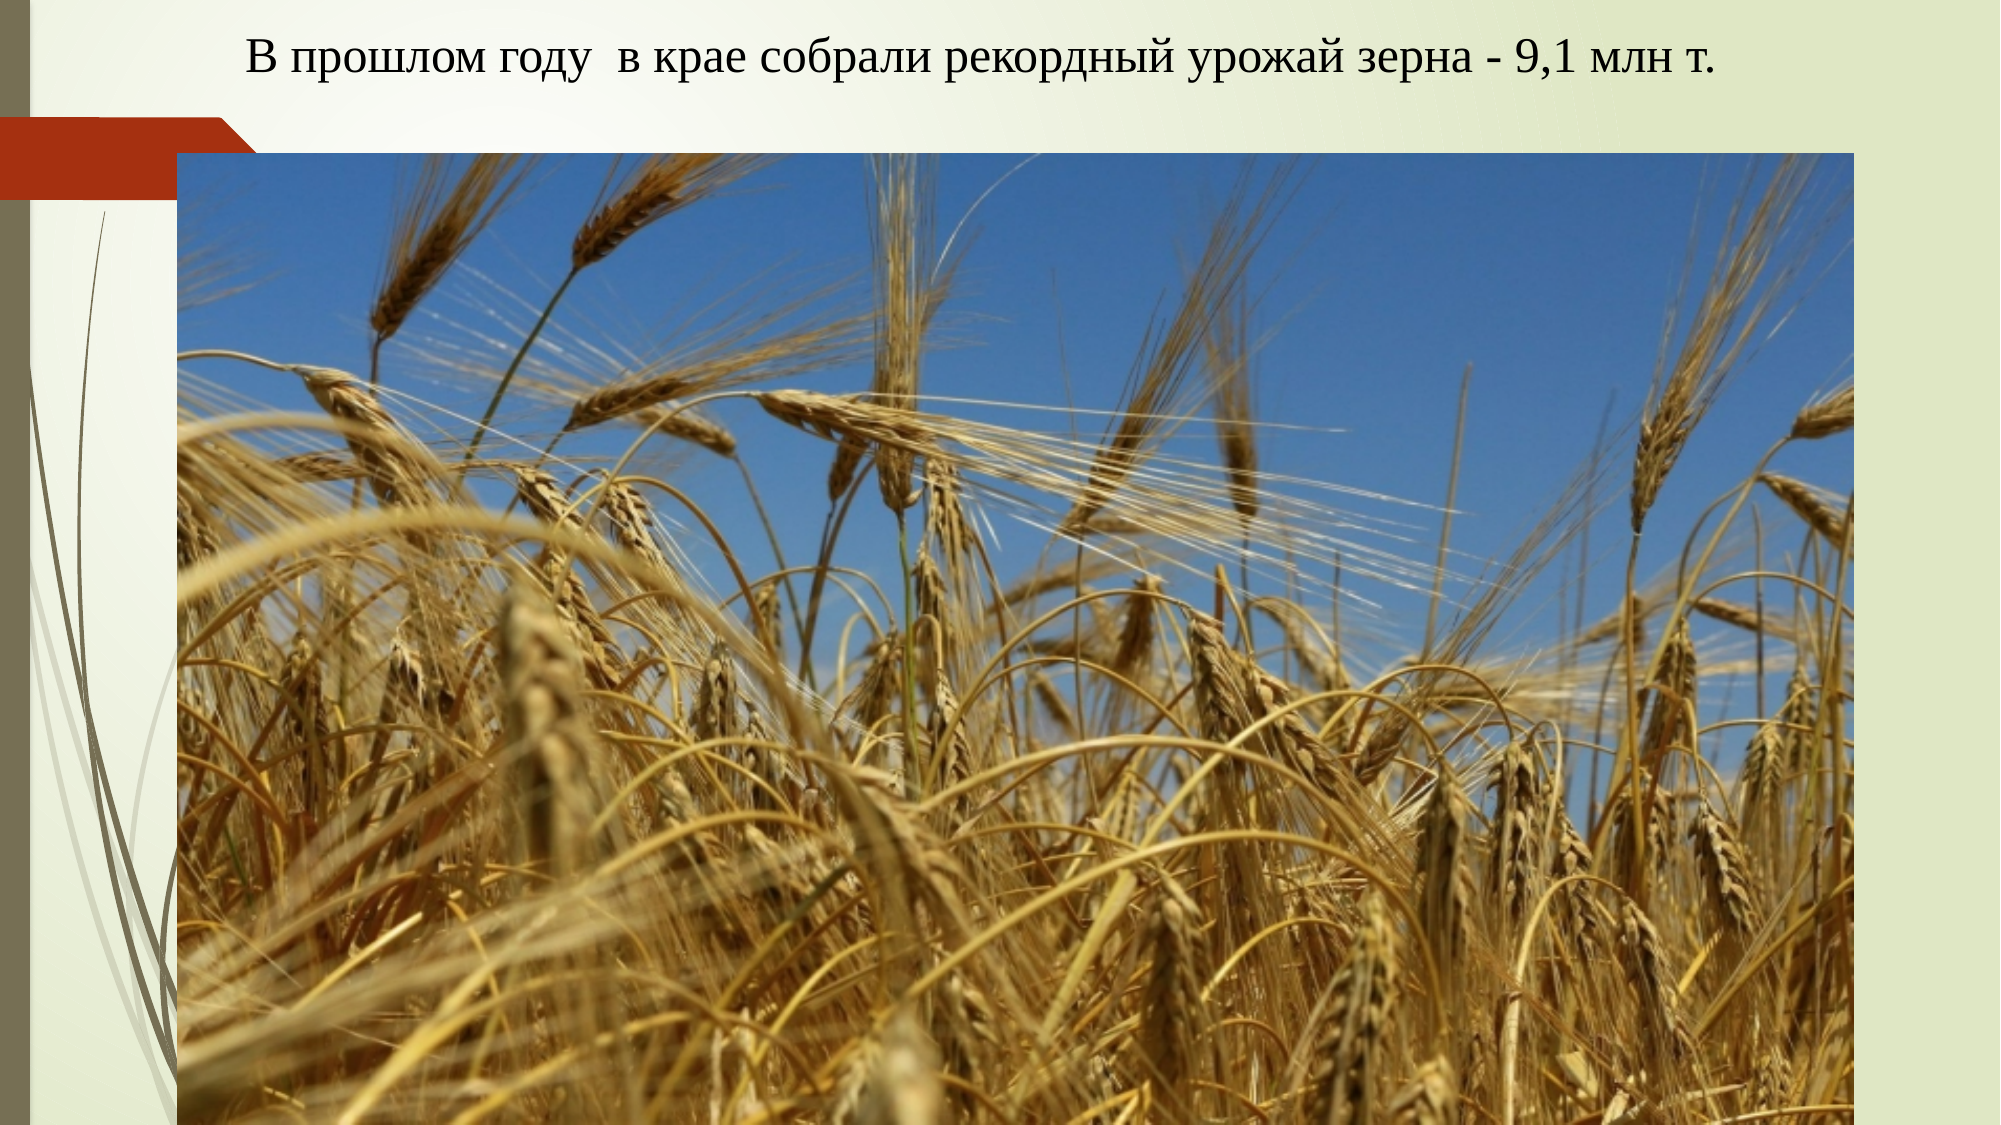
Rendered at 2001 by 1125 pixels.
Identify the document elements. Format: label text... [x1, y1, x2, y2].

text_box В прошлом году в крае собрали рекордный урожай зерна - 9,1 млн т. [220, 15, 1811, 91]
picture [177, 153, 1855, 1125]
